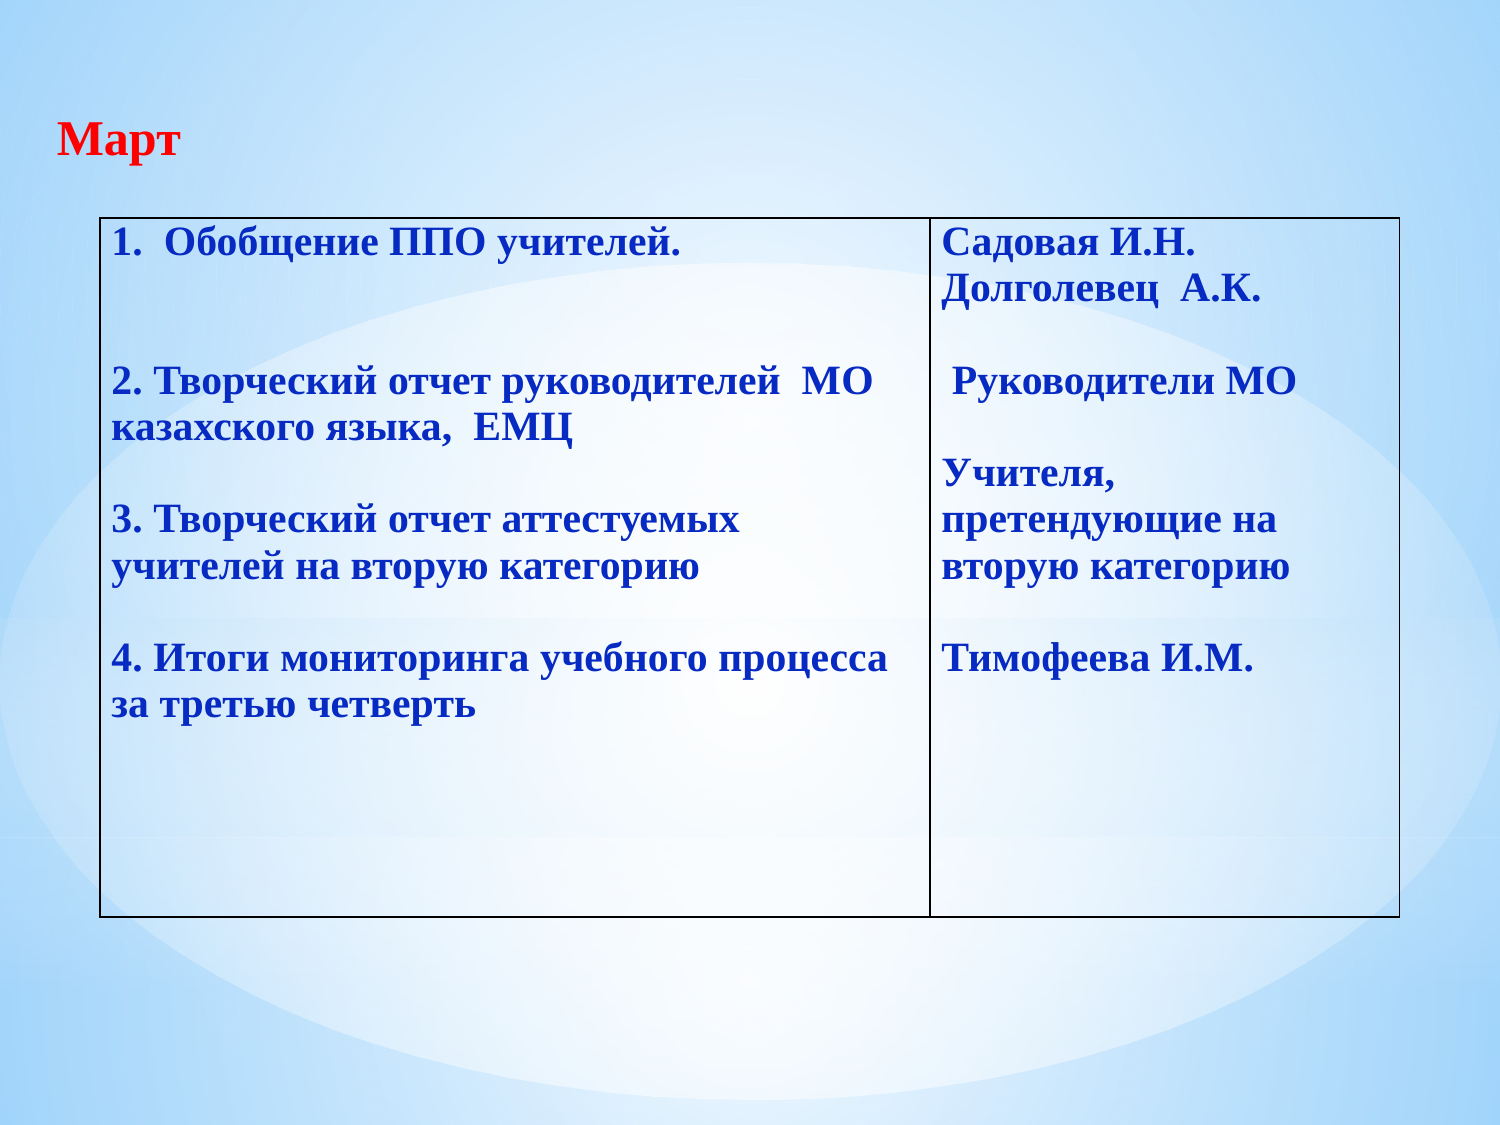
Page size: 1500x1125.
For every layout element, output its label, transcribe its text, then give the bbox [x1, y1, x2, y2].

text_box Март [41, 97, 209, 218]
table_header 1. Обобщение ППО учителей. 2. Творческий отчет руководителей МО казахского языка, ЕМЦ 3. Творческий отчет аттестуемых учителей на вторую категорию 4. Итоги мониторинга учебного процесса за третью четверть [101, 219, 929, 916]
table_header Садовая И.Н. Долголевец А.К. Руководители МО Учителя, претендующие на вторую категорию Тимофеева И.М. [931, 219, 1399, 916]
